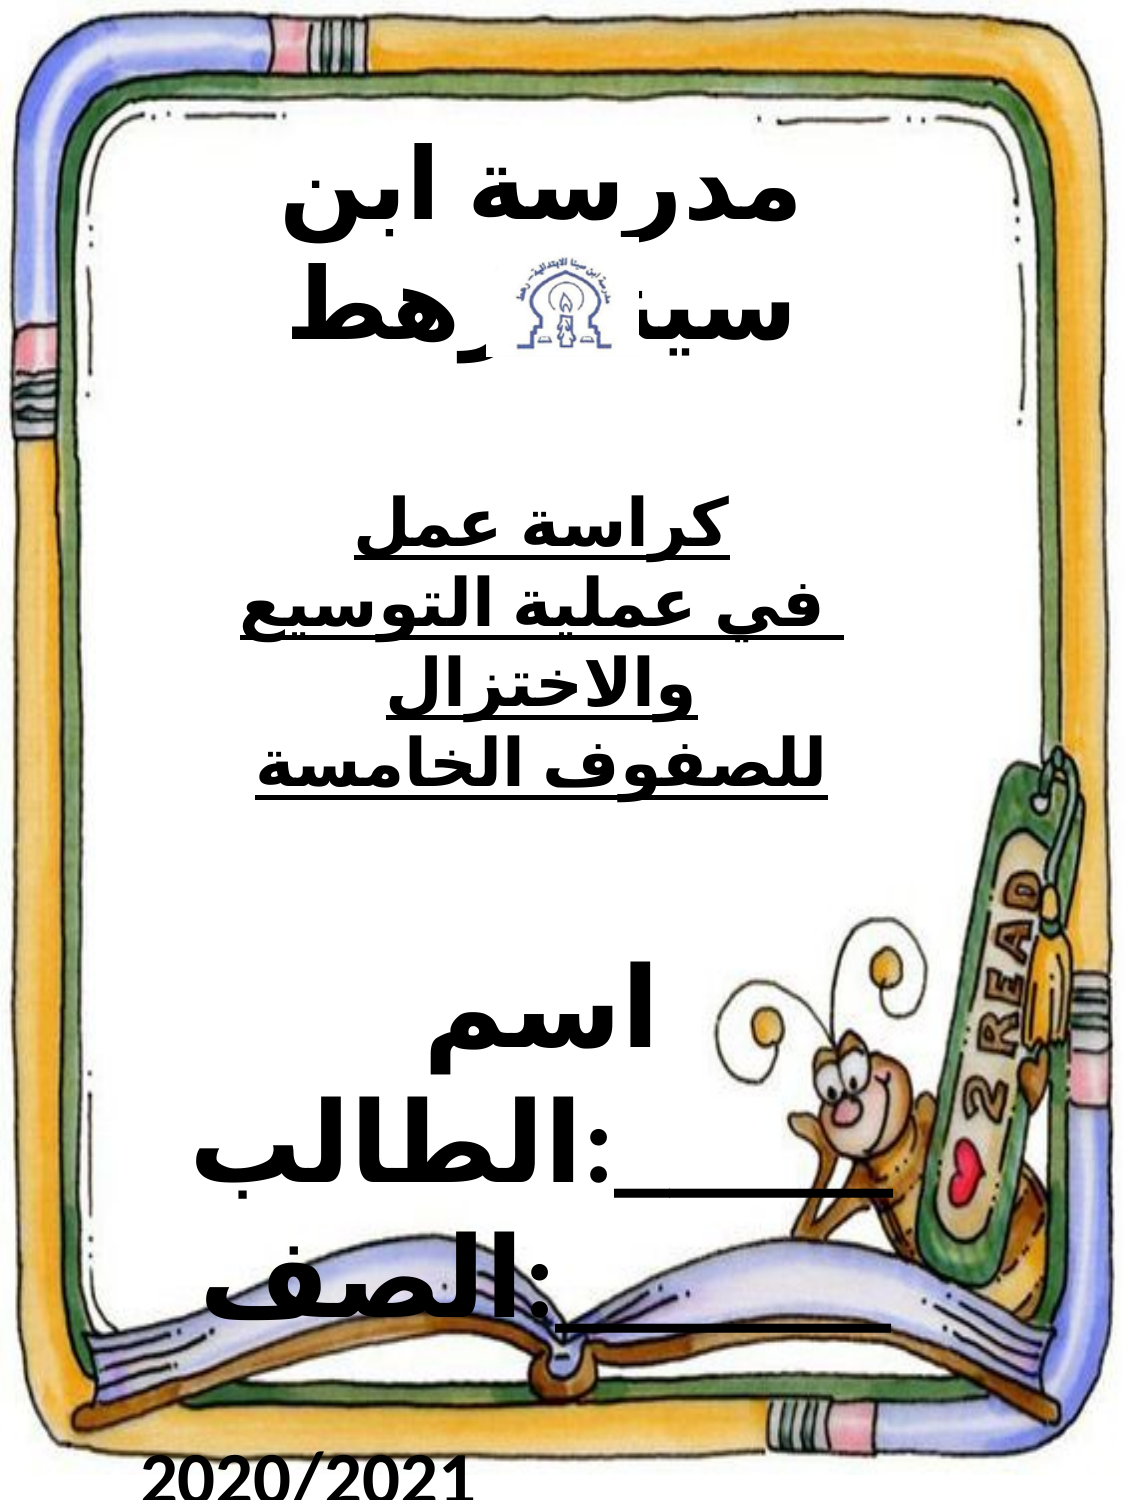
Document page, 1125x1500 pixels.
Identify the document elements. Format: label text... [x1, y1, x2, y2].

text_box مدرسة ابن سينا- رهط كراسة عمل في عملية التوسيع والاختزال للصفوف الخامسة اسم الطالب:_____ الصف:______ 2020/2021 [124, 1484, 959, 1500]
picture [0, 0, 1125, 1476]
